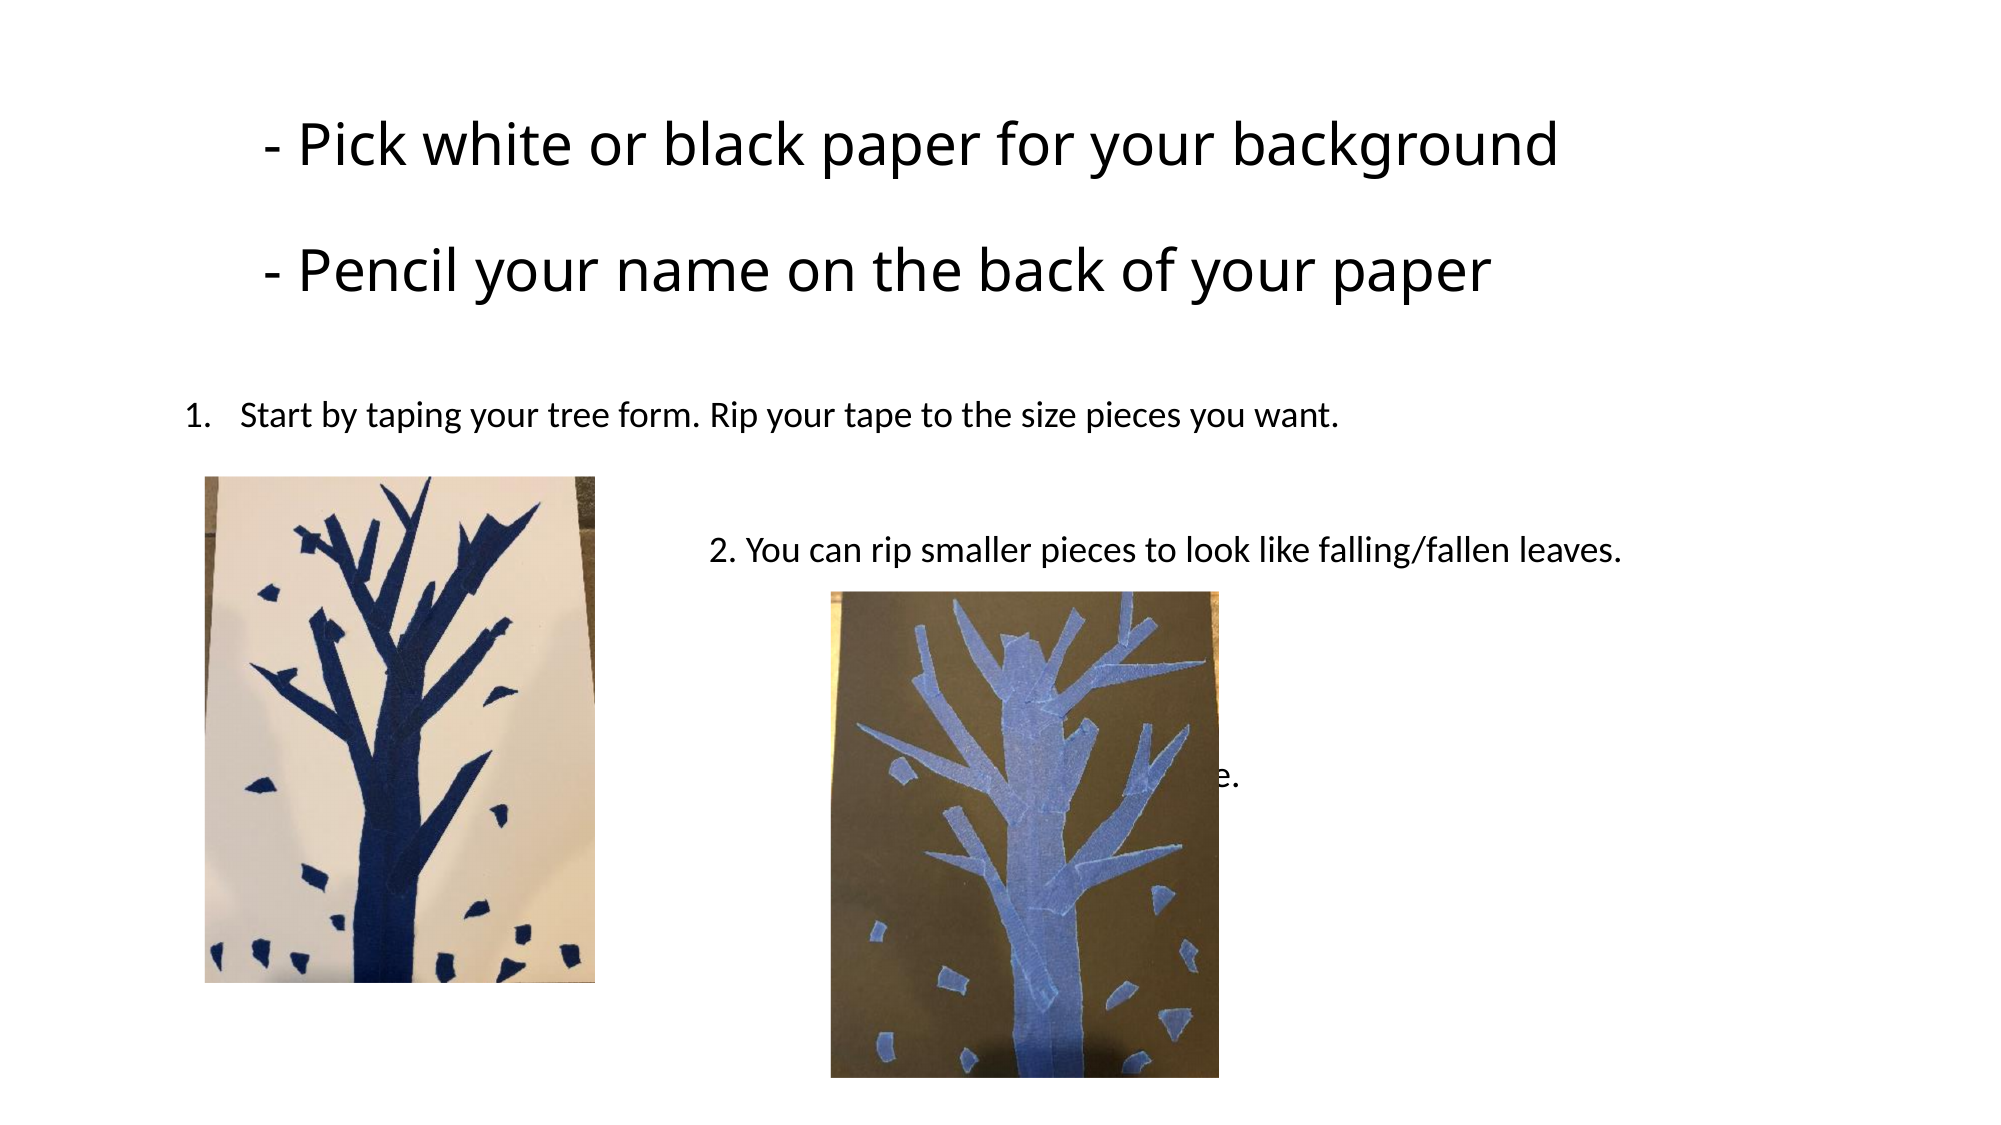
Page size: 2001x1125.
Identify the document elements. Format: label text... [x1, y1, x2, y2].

picture [781, 592, 1268, 1077]
text_box Start by taping your tree form. Rip your tape to the size pieces you want. 2. You can rip smaller pieces to look like falling/fallen leaves. 3. Press firmly on tape. [169, 382, 1842, 803]
picture [146, 477, 653, 983]
title - Pick white or black paper for your background - Pencil your name on the back of your paper [249, 85, 1730, 334]
